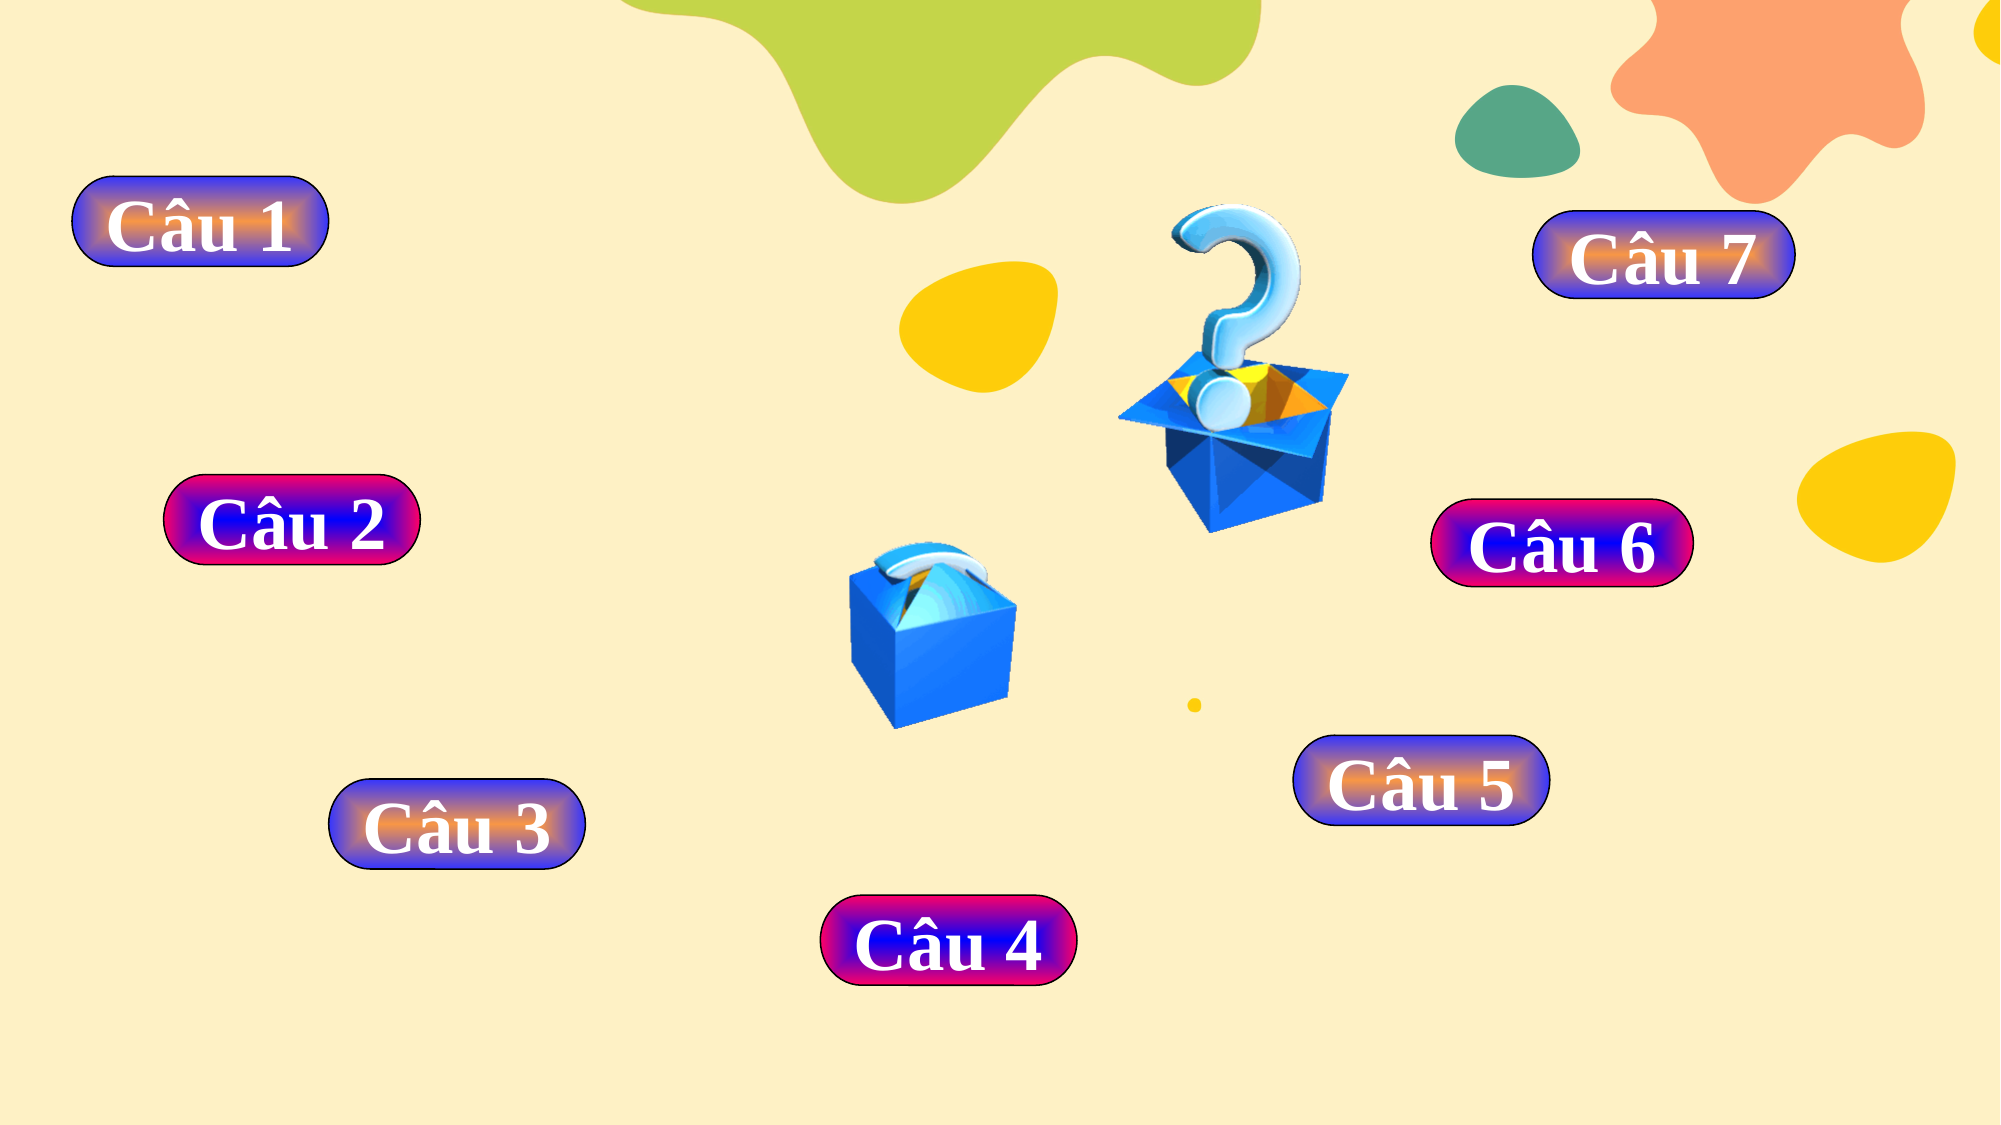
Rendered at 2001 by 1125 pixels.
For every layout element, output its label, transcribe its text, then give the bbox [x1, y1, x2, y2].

text_box Câu 4 [820, 895, 1077, 986]
text_box Câu 3 [328, 778, 586, 870]
text_box Câu 7 [1532, 210, 1796, 299]
text_box Câu 1 [71, 176, 329, 267]
picture [0, 0, 2001, 1125]
text_box Câu 2 [163, 474, 421, 565]
text_box Câu 5 [1293, 735, 1550, 826]
text_box Câu 6 [1430, 499, 1694, 587]
